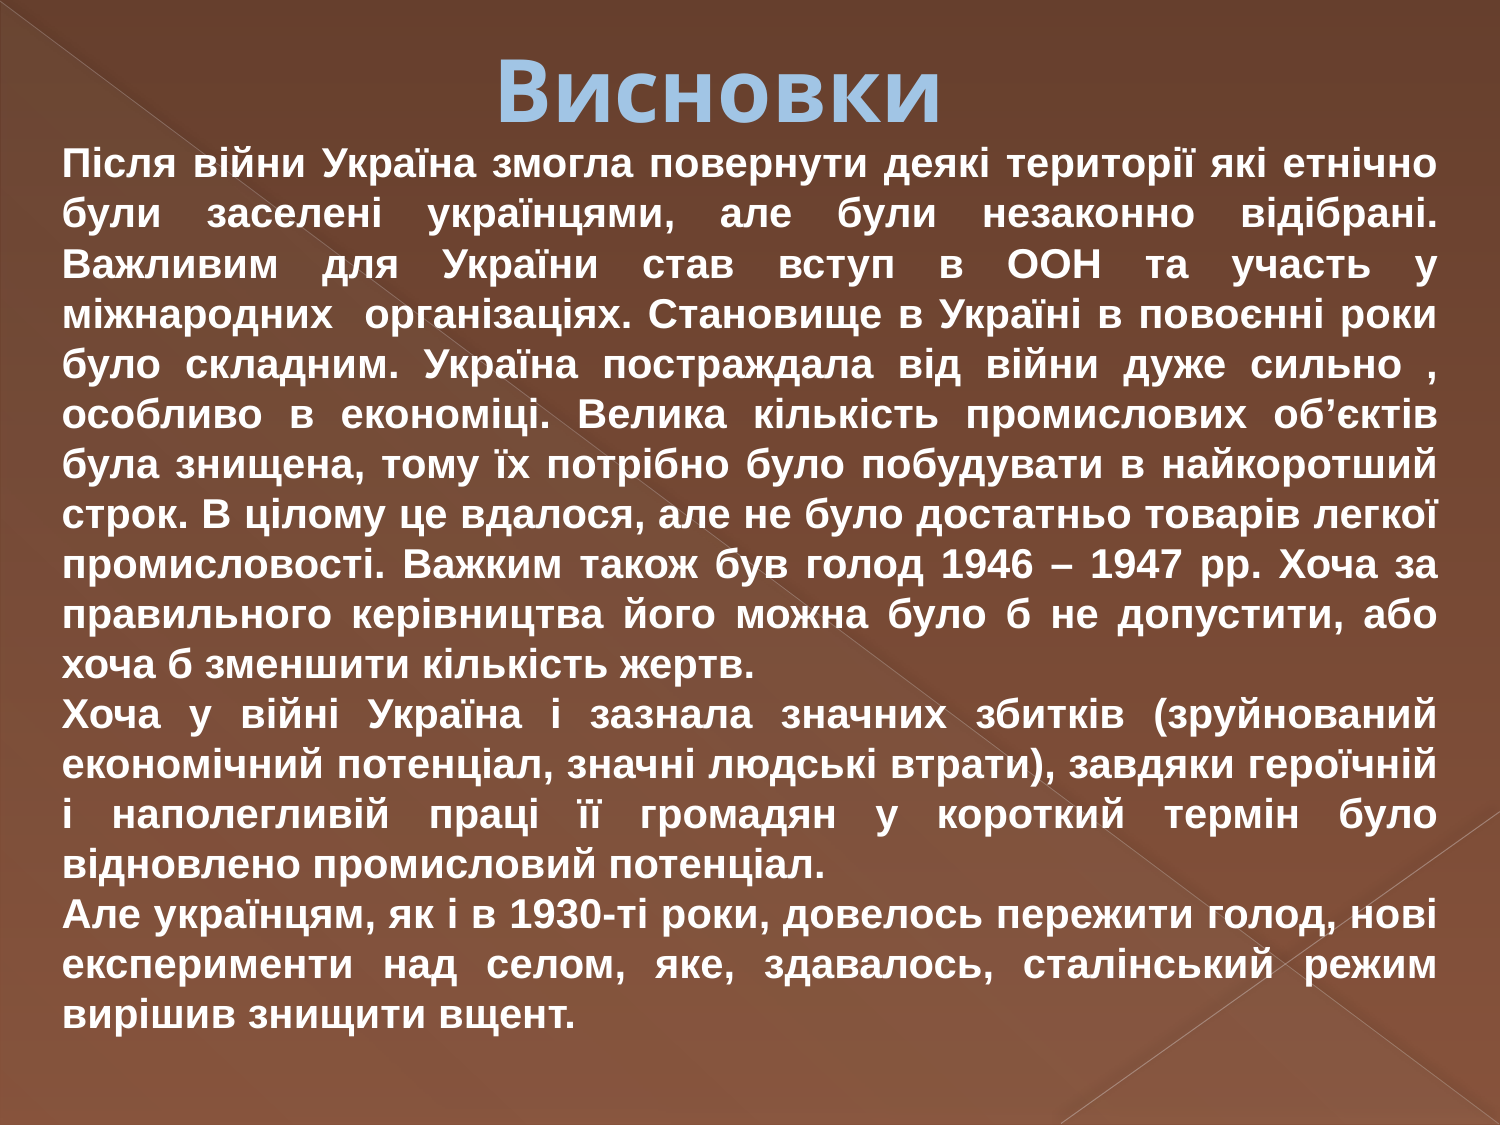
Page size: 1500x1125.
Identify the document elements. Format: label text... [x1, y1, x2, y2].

title Висновки [58, 23, 1300, 128]
text_box Після війни Україна змогла повернути деякі території які етнічно були заселені українцями, але були незаконно відібрані. Важливим для України став вступ в ООН та участь у міжнародних організаціях. Становище в Україні в повоєнні роки було складним. Україна постраждала від війни дуже сильно , особливо в економіці. Велика кількість промислових об’єктів була знищена, тому їх потрібно було побудувати в найкоротший строк. В цілому це вдалося, але не було достатньо товарів легкої промисловості. Важким також був голод 1946 – 1947 рр. Хоча за правильного керівництва його можна було б не допустити, або хоча б зменшити кількість жертв. Хоча у війні Україна і зазнала значних збитків (зруйнований економічний потенціал, значні людські втрати), завдяки героїчній і наполегливій праці її громадян у короткий термін було відновлено промисловий потенціал. Але українцям, як і в 1930-ті роки, довелось пережити голод, нові експерименти над селом, яке, здавалось, сталінський режим вирішив знищити вщент. [46, 128, 1454, 1094]
